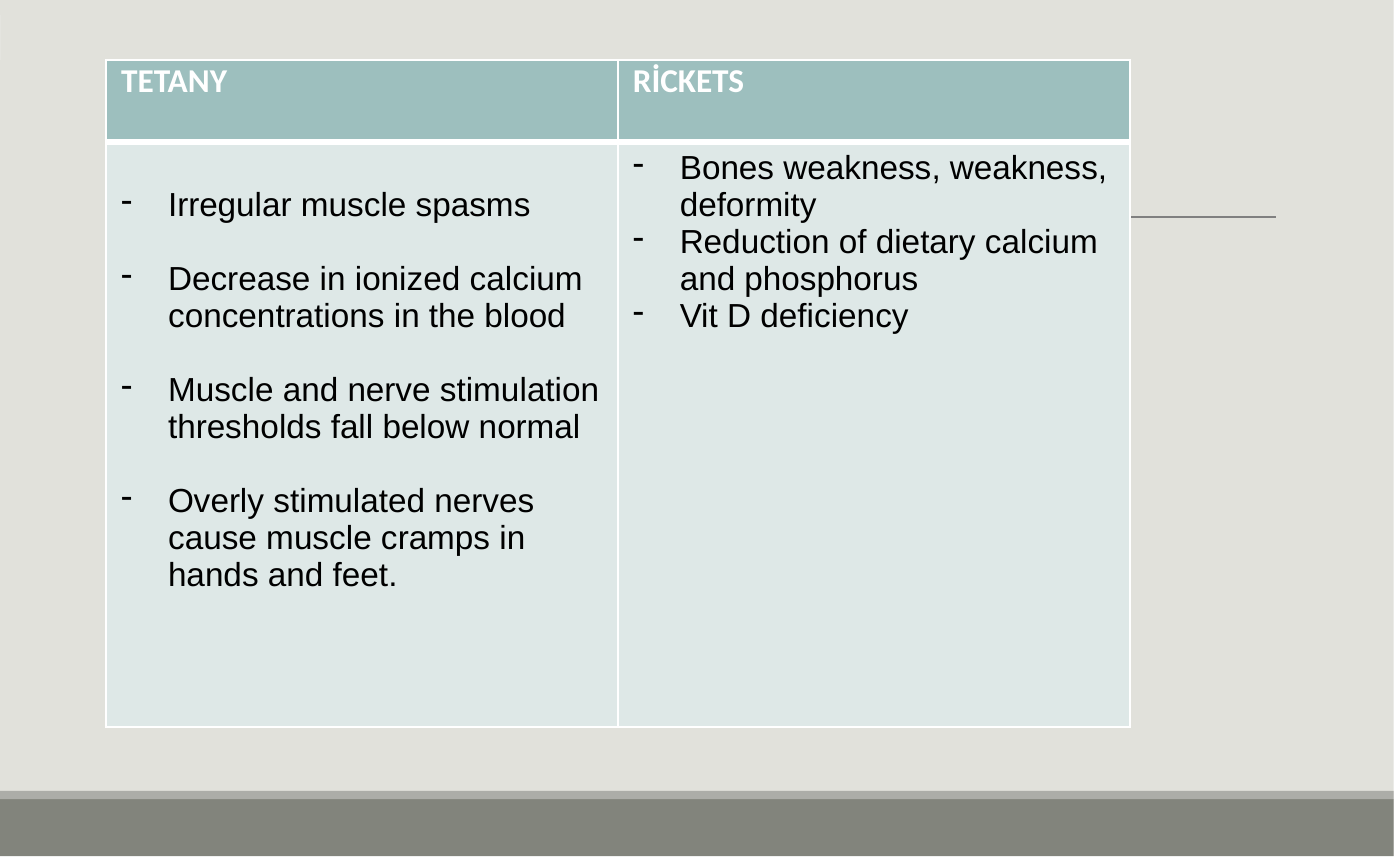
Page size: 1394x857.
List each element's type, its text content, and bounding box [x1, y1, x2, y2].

table_cell Irregular muscle spasms Decrease in ionized calcium concentrations in the blood Muscle and nerve stimulation thresholds fall below normal Overly stimulated nerves cause muscle cramps in hands and feet. [107, 145, 617, 726]
table_header RİCKETS [619, 61, 1129, 139]
text_box [758, 151, 1394, 212]
table_cell Bones weakness, weakness, deformity Reduction of dietary calcium and phosphorus Vit D deficiency [619, 145, 1129, 726]
table_header TETANY [107, 61, 617, 139]
